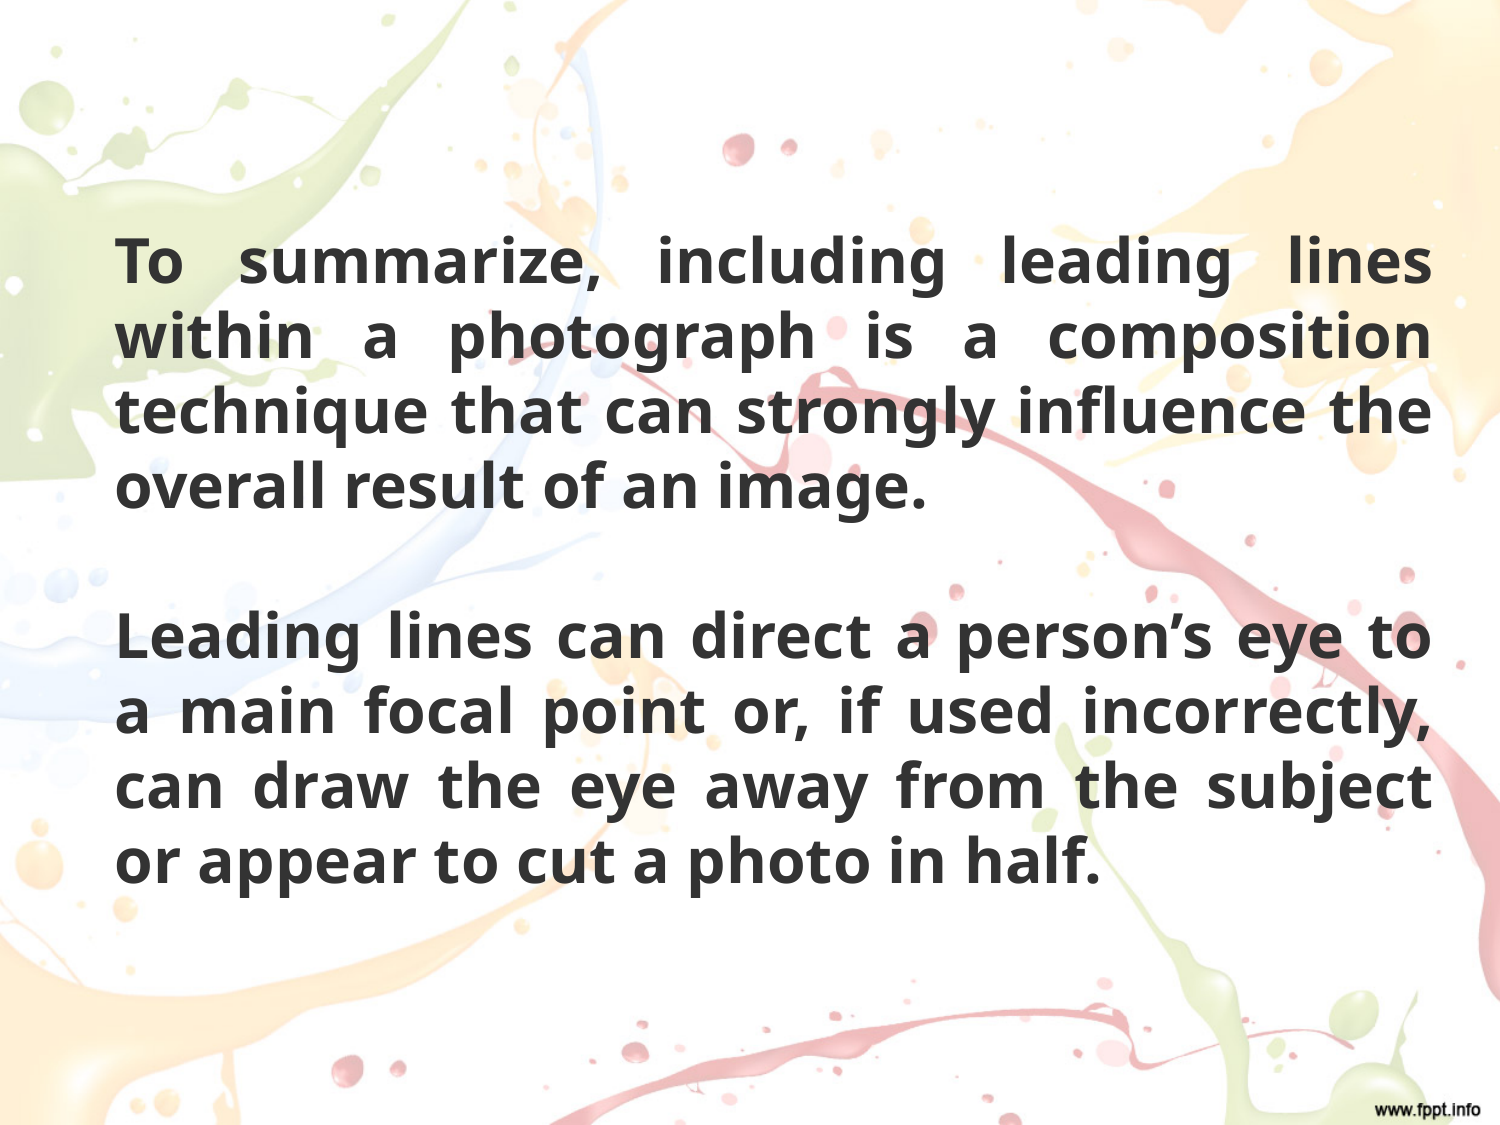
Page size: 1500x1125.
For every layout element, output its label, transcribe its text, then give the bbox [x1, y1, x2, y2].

picture [0, 0, 1500, 1125]
text_box To summarize, including leading lines within a photograph is a composition technique that can strongly influence the overall result of an image. Leading lines can direct a person’s eye to a main focal point or, if used incorrectly, can draw the eye away from the subject or appear to cut a photo in half. [99, 214, 1450, 904]
